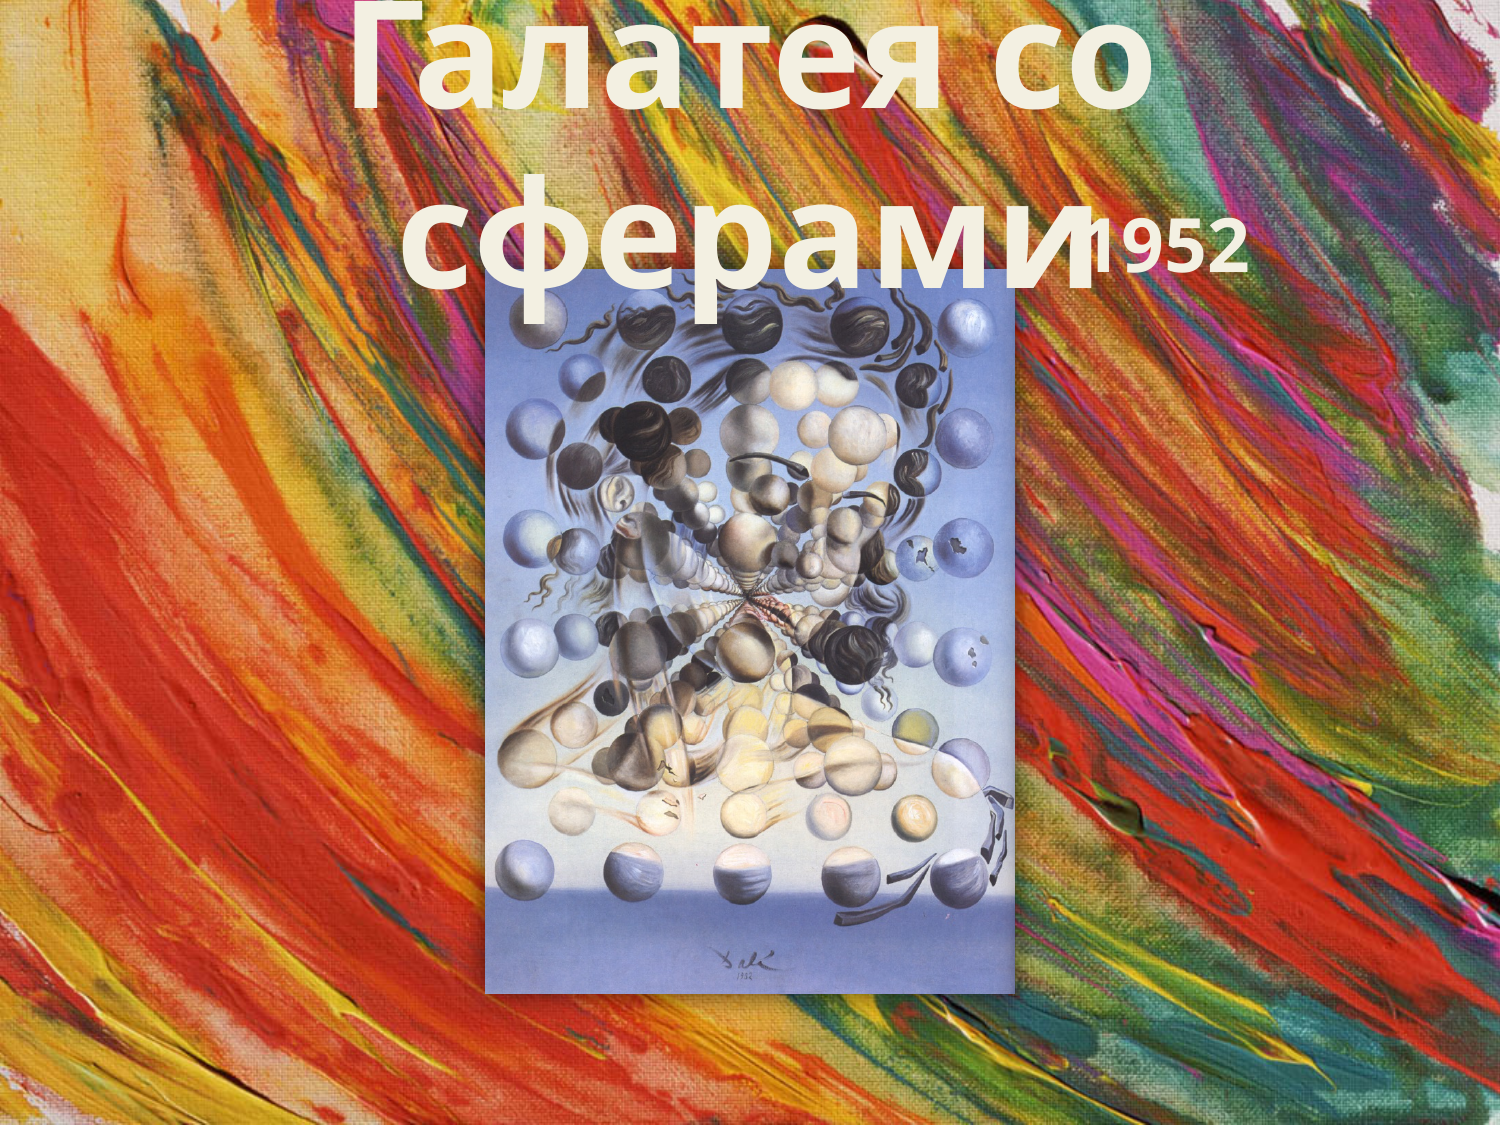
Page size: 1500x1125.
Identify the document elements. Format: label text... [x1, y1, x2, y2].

picture [0, 0, 1500, 1125]
title Галатея со сферами [75, 45, 1425, 233]
text_box 1952 [1063, 190, 1266, 296]
